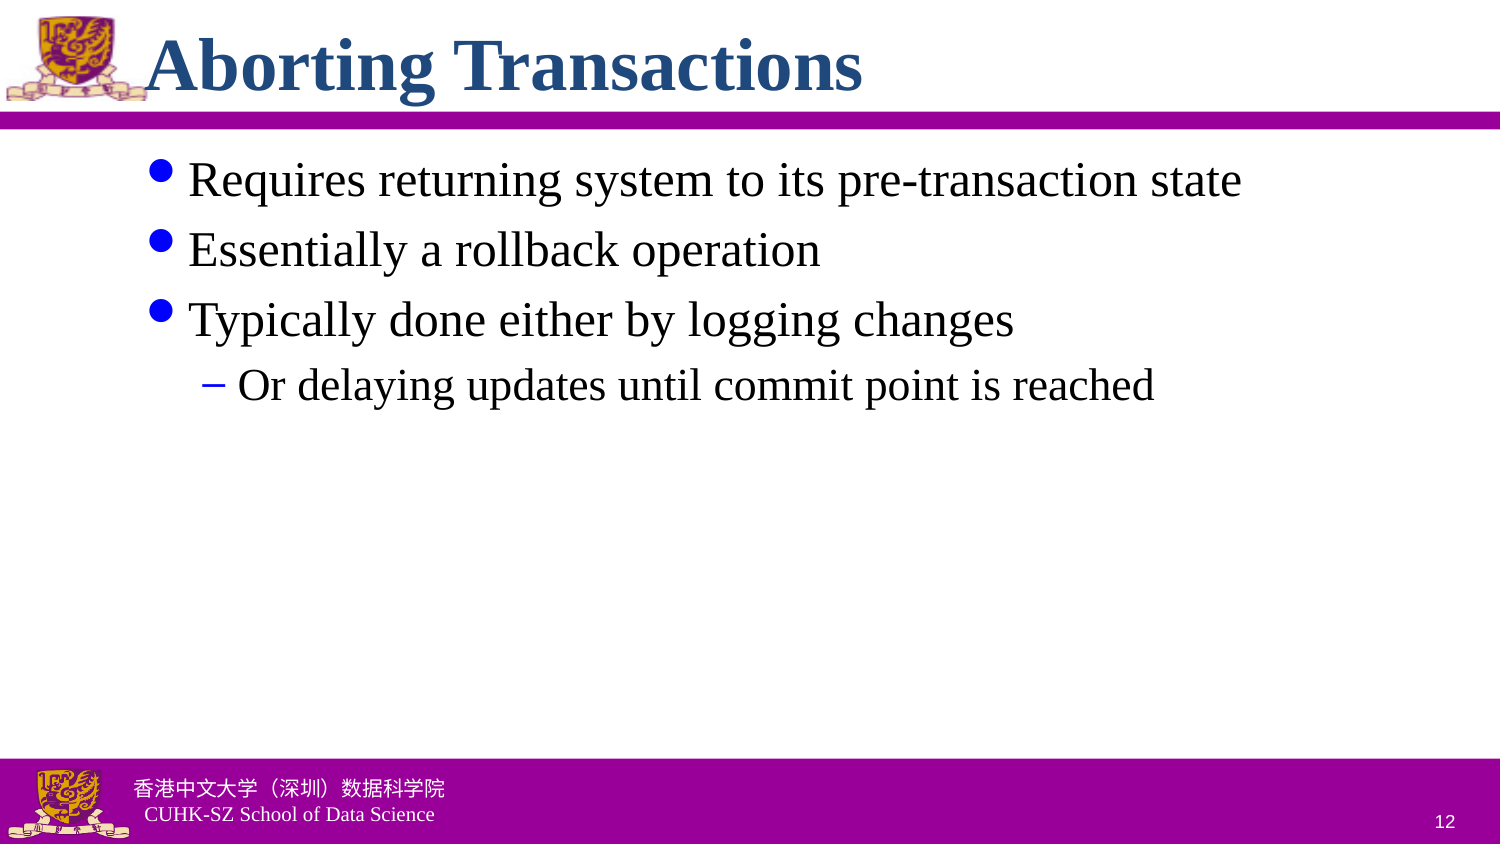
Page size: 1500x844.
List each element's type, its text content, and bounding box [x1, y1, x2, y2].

list Requires returning system to its pre-transaction state Essentially a rollback operation Typically done either by logging changes Or delaying updates until commit point is reached [130, 138, 1426, 742]
title Aborting Transactions [128, 17, 1424, 104]
picture [7, 768, 130, 839]
slide_number 12 [1120, 802, 1471, 844]
picture [5, 15, 152, 101]
